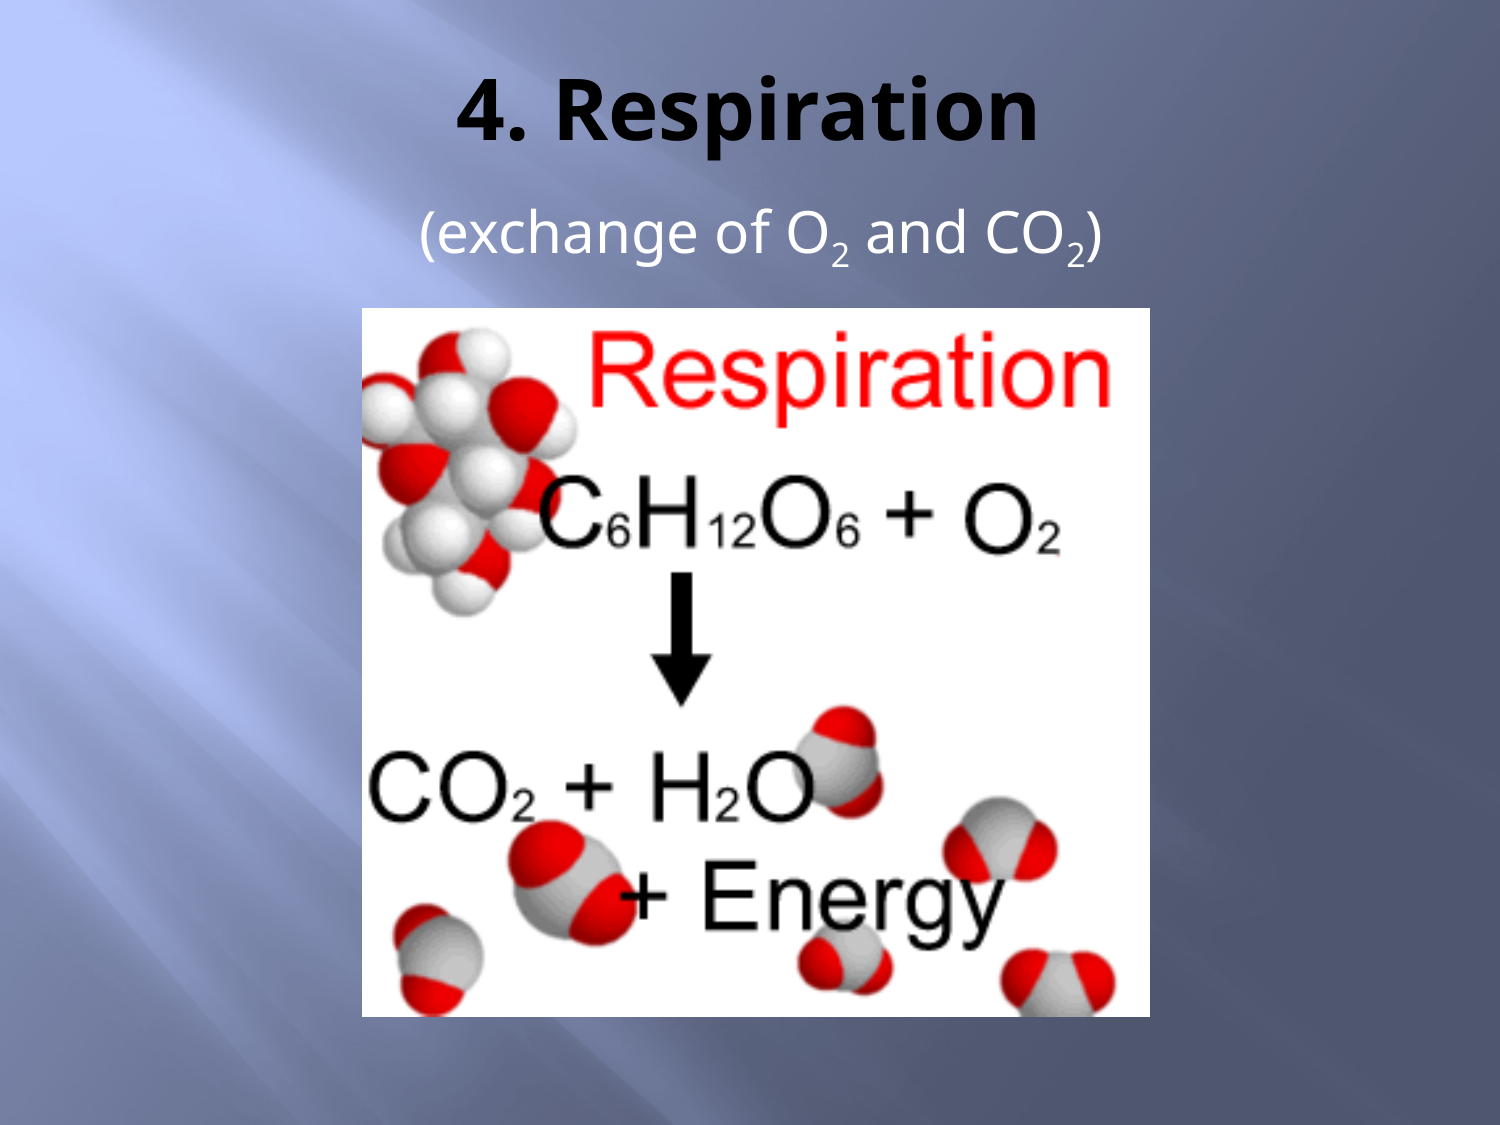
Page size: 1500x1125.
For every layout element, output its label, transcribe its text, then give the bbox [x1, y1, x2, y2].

picture [362, 307, 1151, 1018]
title 4. Respiration [75, 37, 1425, 175]
list (exchange of O2 and CO2) [75, 187, 1425, 300]
